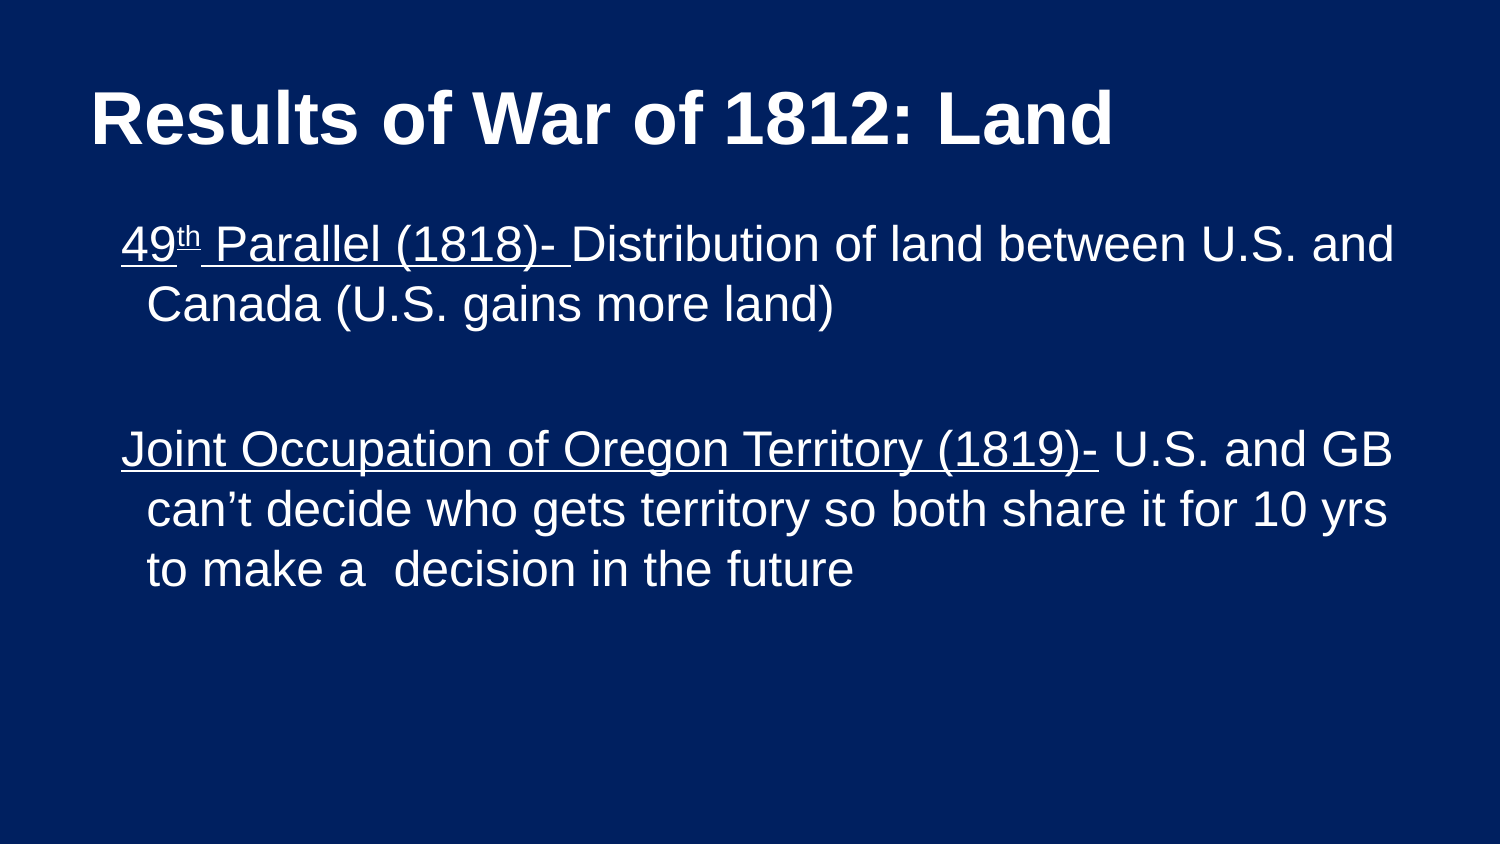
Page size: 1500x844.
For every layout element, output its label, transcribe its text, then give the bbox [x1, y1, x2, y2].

list 49th Parallel (1818)- Distribution of land between U.S. and Canada (U.S. gains more land) Joint Occupation of Oregon Territory (1819)- U.S. and GB can’t decide who gets territory so both share it for 10 yrs to make a decision in the future [75, 196, 1425, 808]
title Results of War of 1812: Land [75, 33, 1425, 175]
